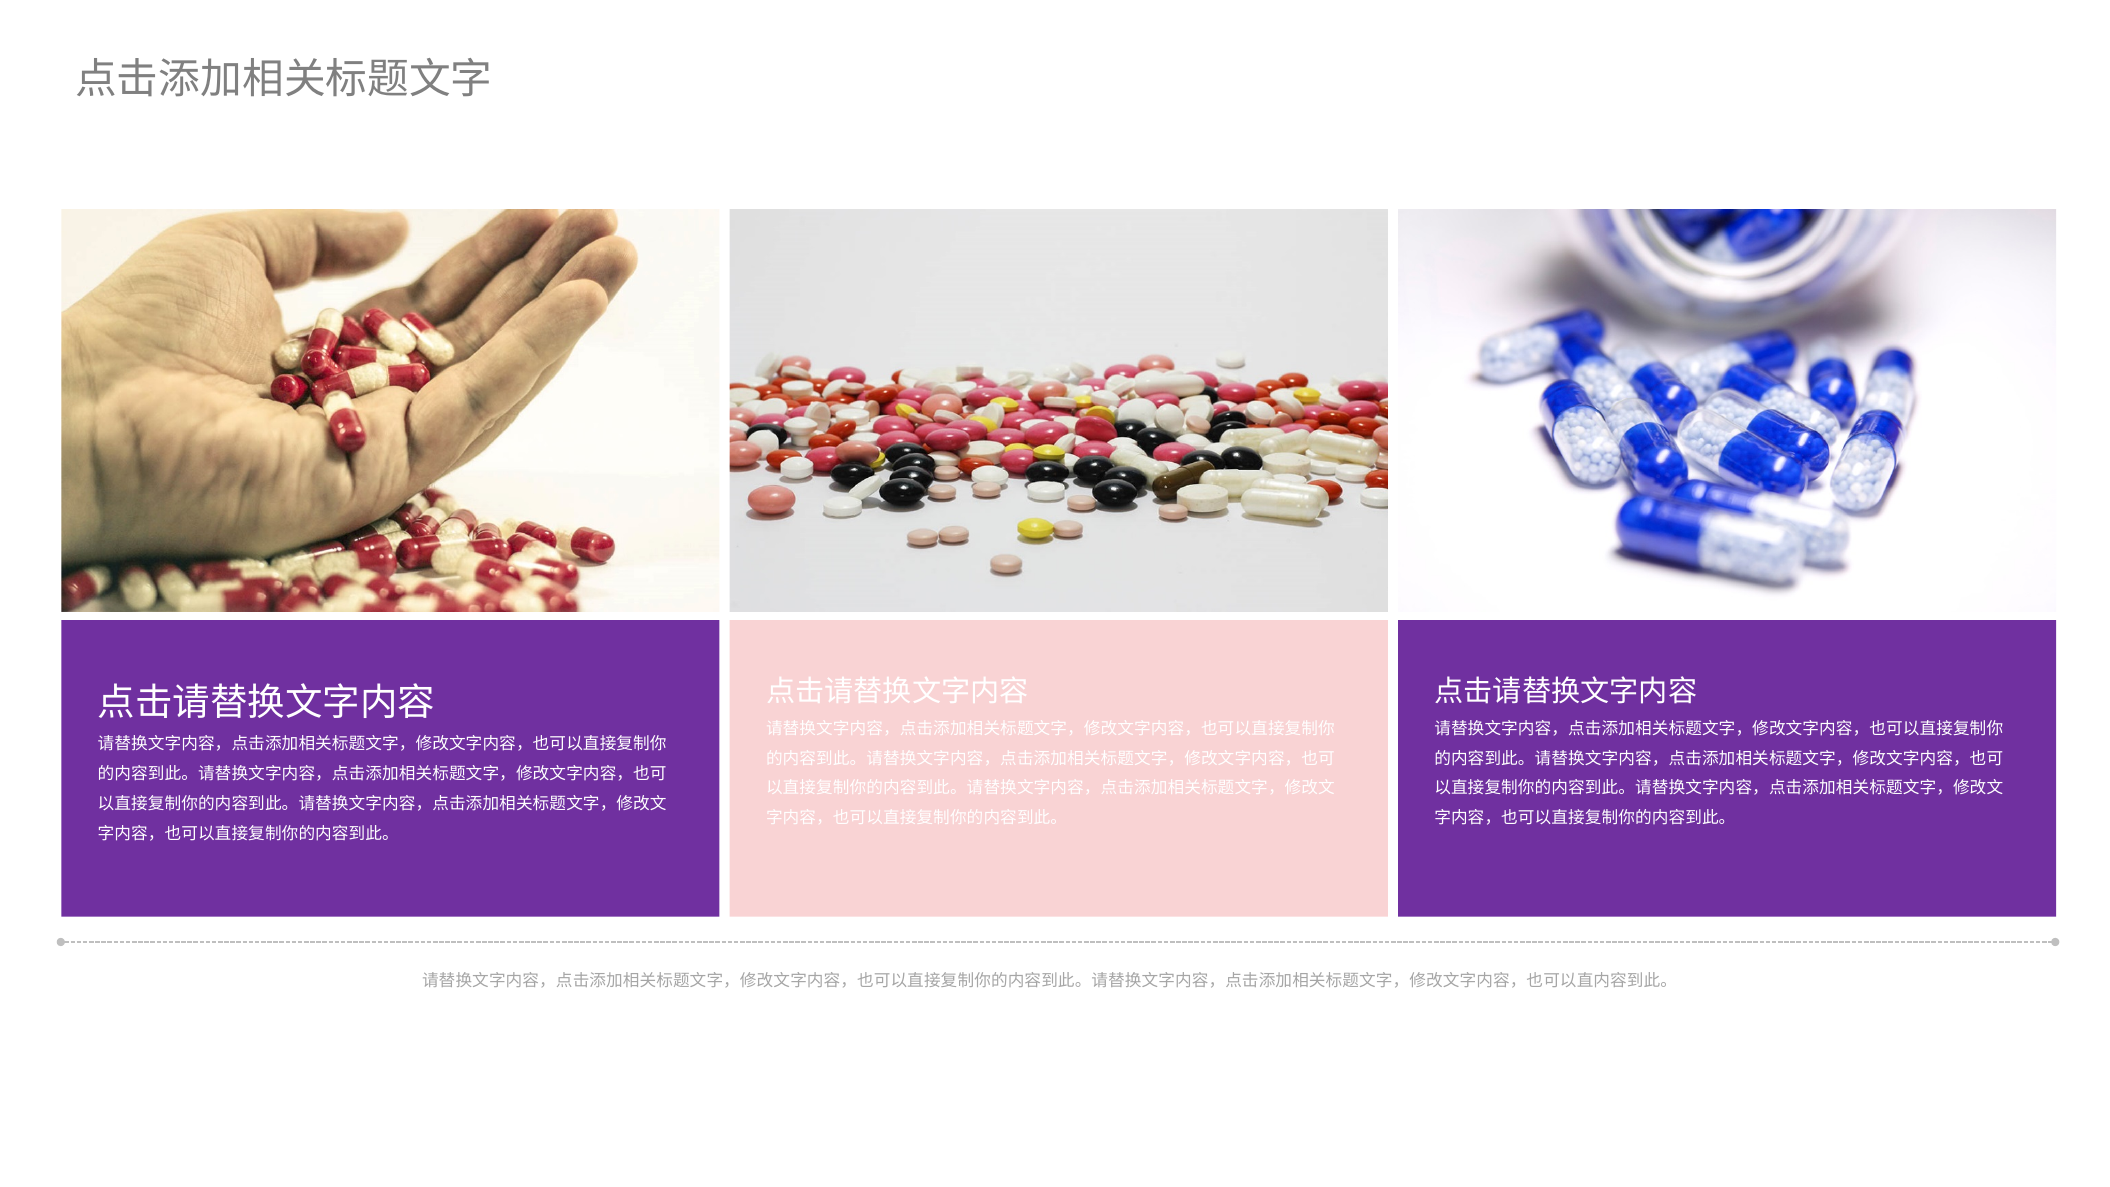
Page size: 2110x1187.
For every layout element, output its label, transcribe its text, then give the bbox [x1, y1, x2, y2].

text_box [729, 209, 1389, 613]
text_box [729, 619, 1389, 918]
text_box 点击请替换文字内容 请替换文字内容，点击添加相关标题文字，修改文字内容，也可以直接复制你的内容到此。请替换文字内容，点击添加相关标题文字，修改文字内容，也可以直接复制你的内容到此。请替换文字内容，点击添加相关标题文字，修改文字内容，也可以直接复制你的内容到此。 [1419, 647, 2034, 835]
text_box 点击请替换文字内容 请替换文字内容，点击添加相关标题文字，修改文字内容，也可以直接复制你的内容到此。请替换文字内容，点击添加相关标题文字，修改文字内容，也可以直接复制你的内容到此。请替换文字内容，点击添加相关标题文字，修改文字内容，也可以直接复制你的内容到此。 [82, 647, 698, 850]
text_box [1397, 209, 2057, 613]
text_box 点击请替换文字内容 请替换文字内容，点击添加相关标题文字，修改文字内容，也可以直接复制你的内容到此。请替换文字内容，点击添加相关标题文字，修改文字内容，也可以直接复制你的内容到此。请替换文字内容，点击添加相关标题文字，修改文字内容，也可以直接复制你的内容到此。 [751, 647, 1366, 835]
text_box [60, 619, 721, 918]
text_box 点击添加相关标题文字 [59, 44, 563, 107]
text_box 请替换文字内容，点击添加相关标题文字，修改文字内容，也可以直接复制你的内容到此。请替换文字内容，点击添加相关标题文字，修改文字内容，也可以直内容到此。 [36, 952, 2076, 997]
text_box [1397, 619, 2057, 918]
text_box [60, 209, 721, 613]
